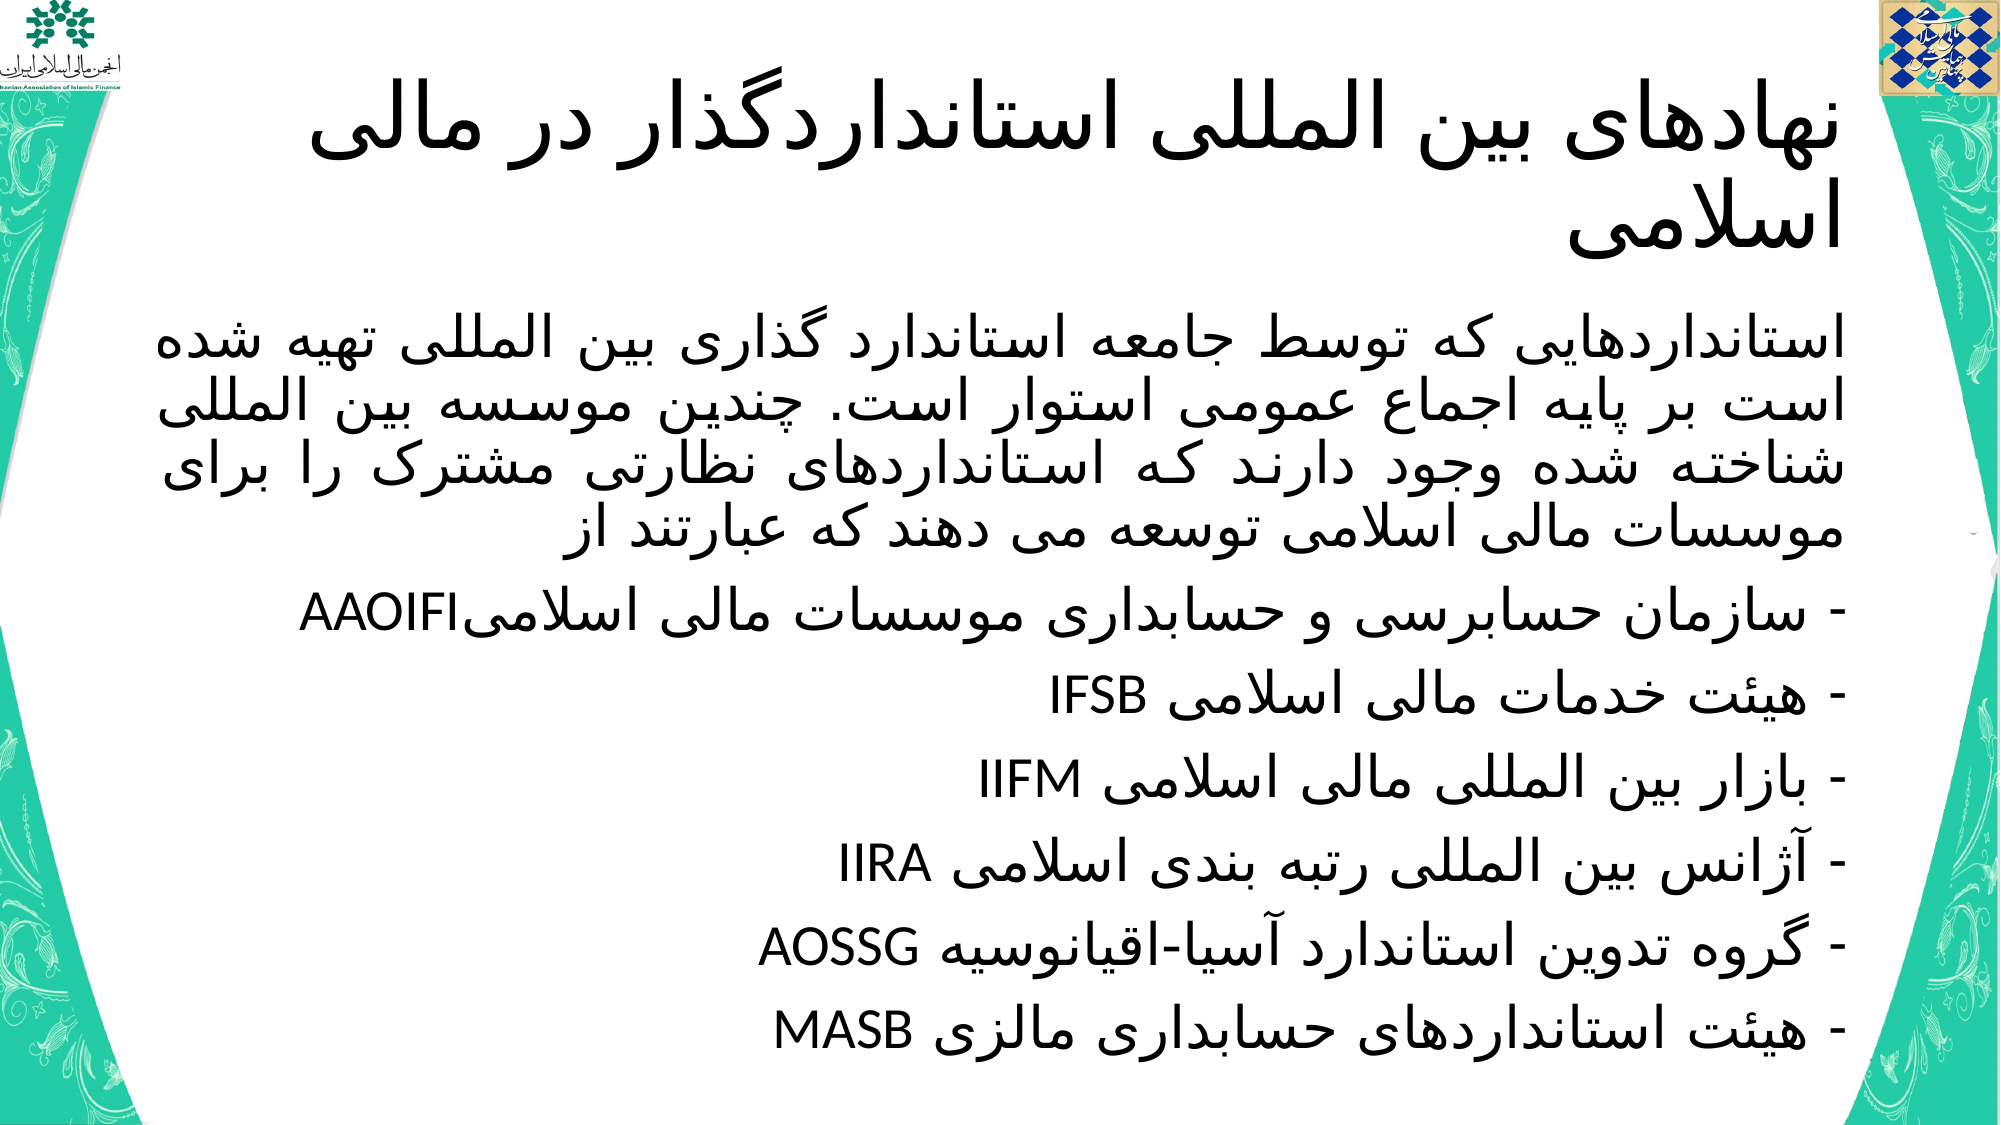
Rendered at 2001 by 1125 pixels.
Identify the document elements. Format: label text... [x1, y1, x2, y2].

list استانداردهایی که توسط جامعه استاندارد گذاری بین المللی تهیه شده است بر پایه اجماع عمومی استوار است. چندین موسسه بین المللی شناخته شده وجود دارند که استانداردهای نظارتی مشترک را برای موسسات مالی اسلامی توسعه می دهند که عبارتند از سازمان حسابرسی و حسابداری موسسات مالی اسلامیAAOIFI هیئت خدمات مالی اسلامی IFSB بازار بین المللی مالی اسلامی IIFM آژانس بین المللی رتبه بندی اسلامی IIRA گروه تدوین استاندارد آسیا-اقیانوسیه AOSSG هیئت استانداردهای حسابداری مالزی MASB [137, 299, 1863, 1014]
title نهادهای بین المللی استانداردگذار در مالی اسلامی [137, 59, 1863, 278]
picture [0, 0, 2001, 1125]
